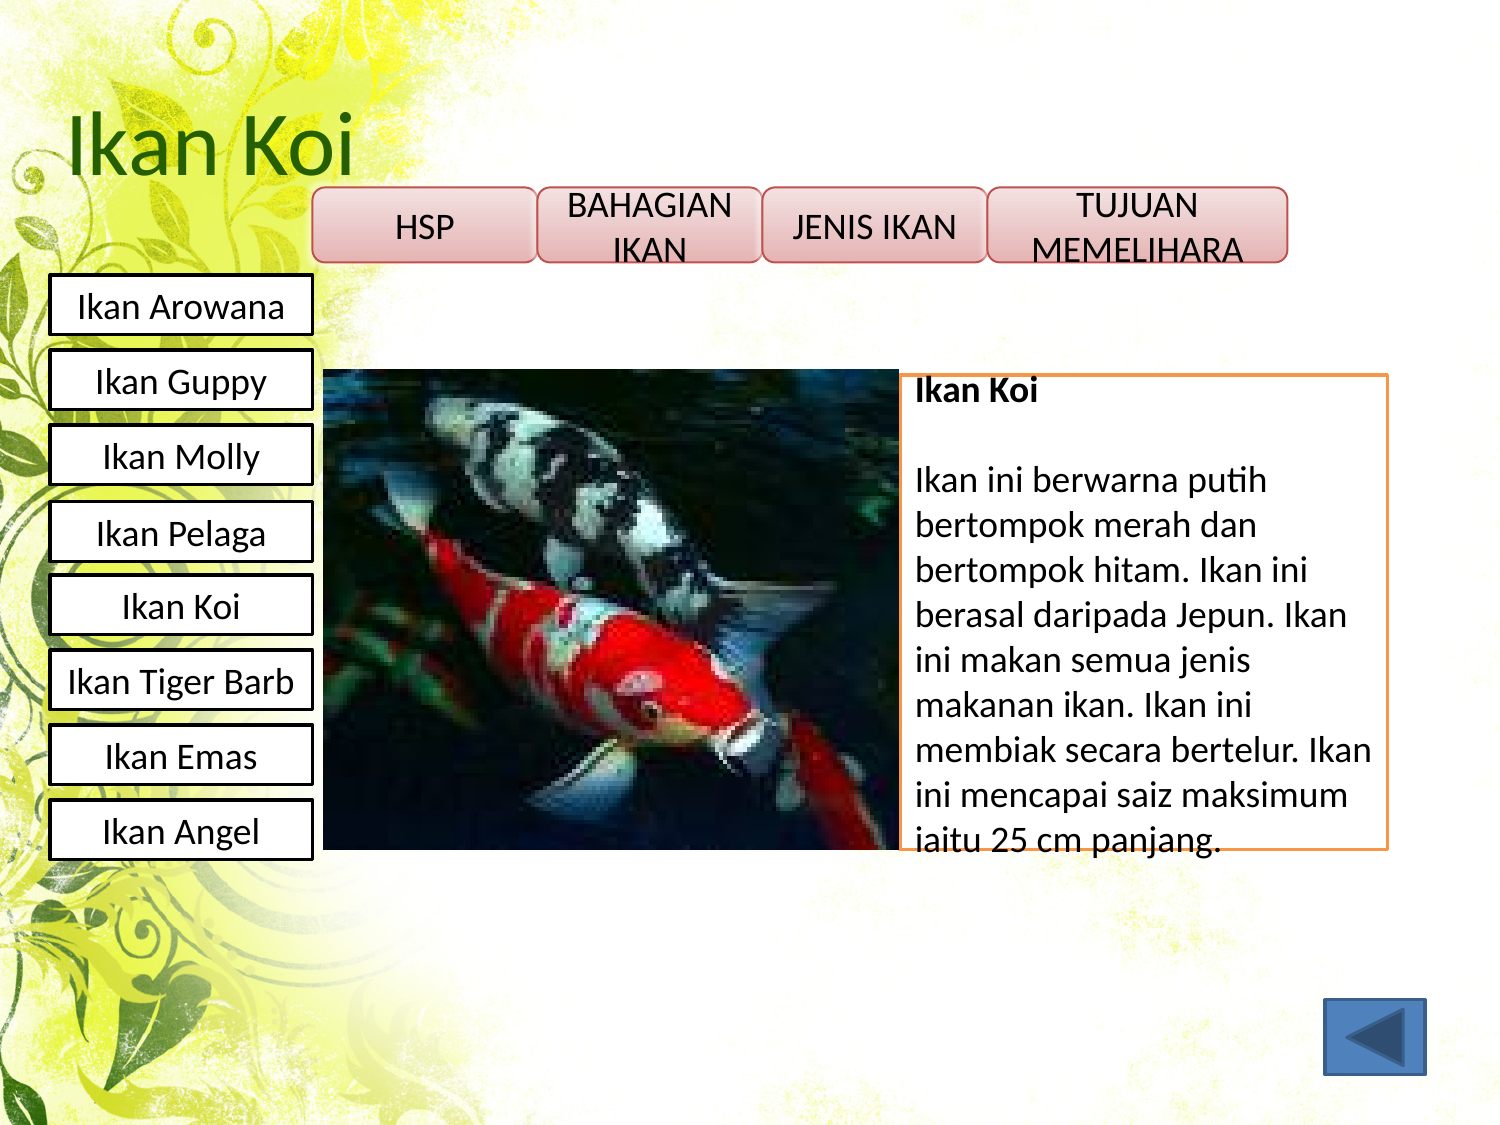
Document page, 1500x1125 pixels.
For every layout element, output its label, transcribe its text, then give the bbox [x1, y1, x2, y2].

title Ikan Koi [50, 45, 1414, 233]
text_box JENIS IKAN [761, 186, 980, 264]
text_box Ikan Emas [48, 723, 314, 786]
text_box TUJUAN MEMELIHARA [986, 186, 1289, 264]
text_box BAHAGIAN IKAN [536, 186, 756, 264]
picture [0, 0, 1500, 1125]
text_box Ikan Koi [48, 573, 314, 636]
text_box Ikan Angel [48, 798, 314, 861]
text_box Ikan Guppy [48, 348, 314, 411]
text_box Ikan Tiger Barb [48, 648, 314, 711]
text_box [1323, 998, 1427, 1076]
text_box Ikan Pelaga [48, 500, 314, 563]
text_box HSP [311, 186, 531, 264]
text_box Ikan Koi Ikan ini berwarna putih bertompok merah dan bertompok hitam. Ikan ini berasal daripada Jepun. Ikan ini makan semua jenis makanan ikan. Ikan ini membiak secara bertelur. Ikan ini mencapai saiz maksimum iaitu 25 cm panjang. [909, 373, 1389, 851]
text_box Ikan Arowana [48, 273, 314, 336]
text_box [312, 337, 1410, 975]
text_box Ikan Molly [48, 423, 314, 486]
